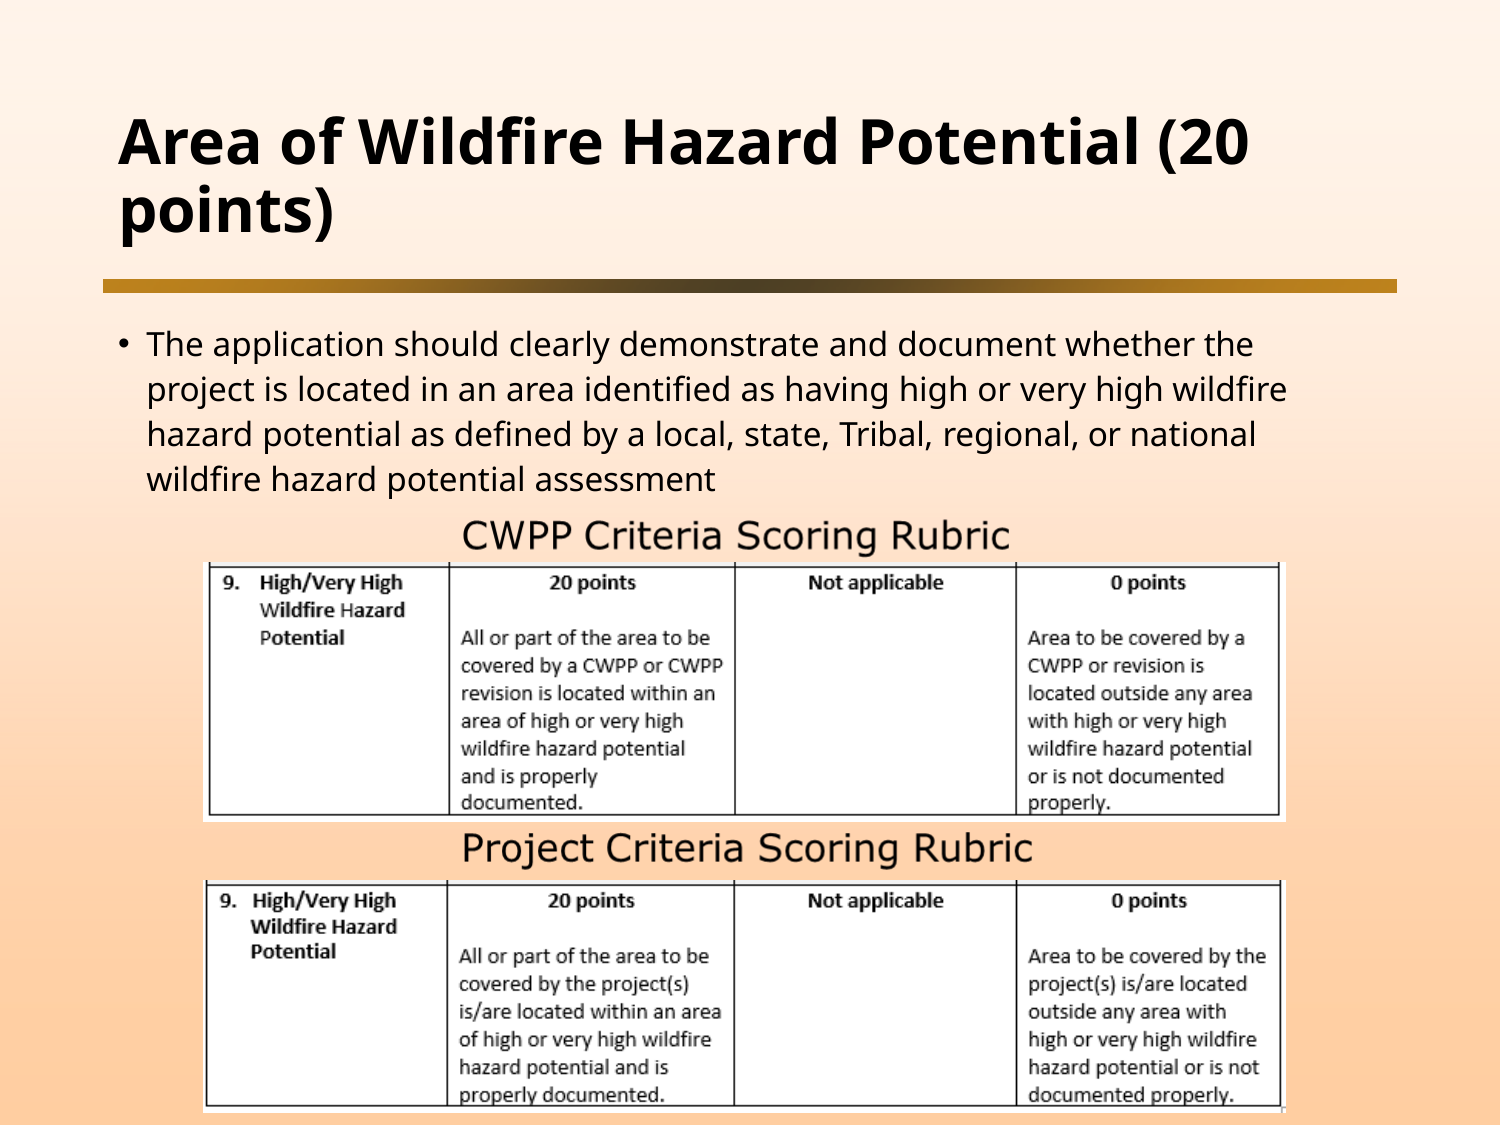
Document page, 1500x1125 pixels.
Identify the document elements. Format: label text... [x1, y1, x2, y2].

picture [0, 0, 1500, 1125]
title Area of Wildfire Hazard Potential (20 points) [116, 99, 1279, 298]
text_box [203, 498, 1286, 1113]
text_box The application should clearly demonstrate and document whether the project is located in an area identified as having high or very high wildfire hazard potential as defined by a local, state, Tribal, regional, or national wildfire hazard potential assessment [115, 315, 1348, 498]
